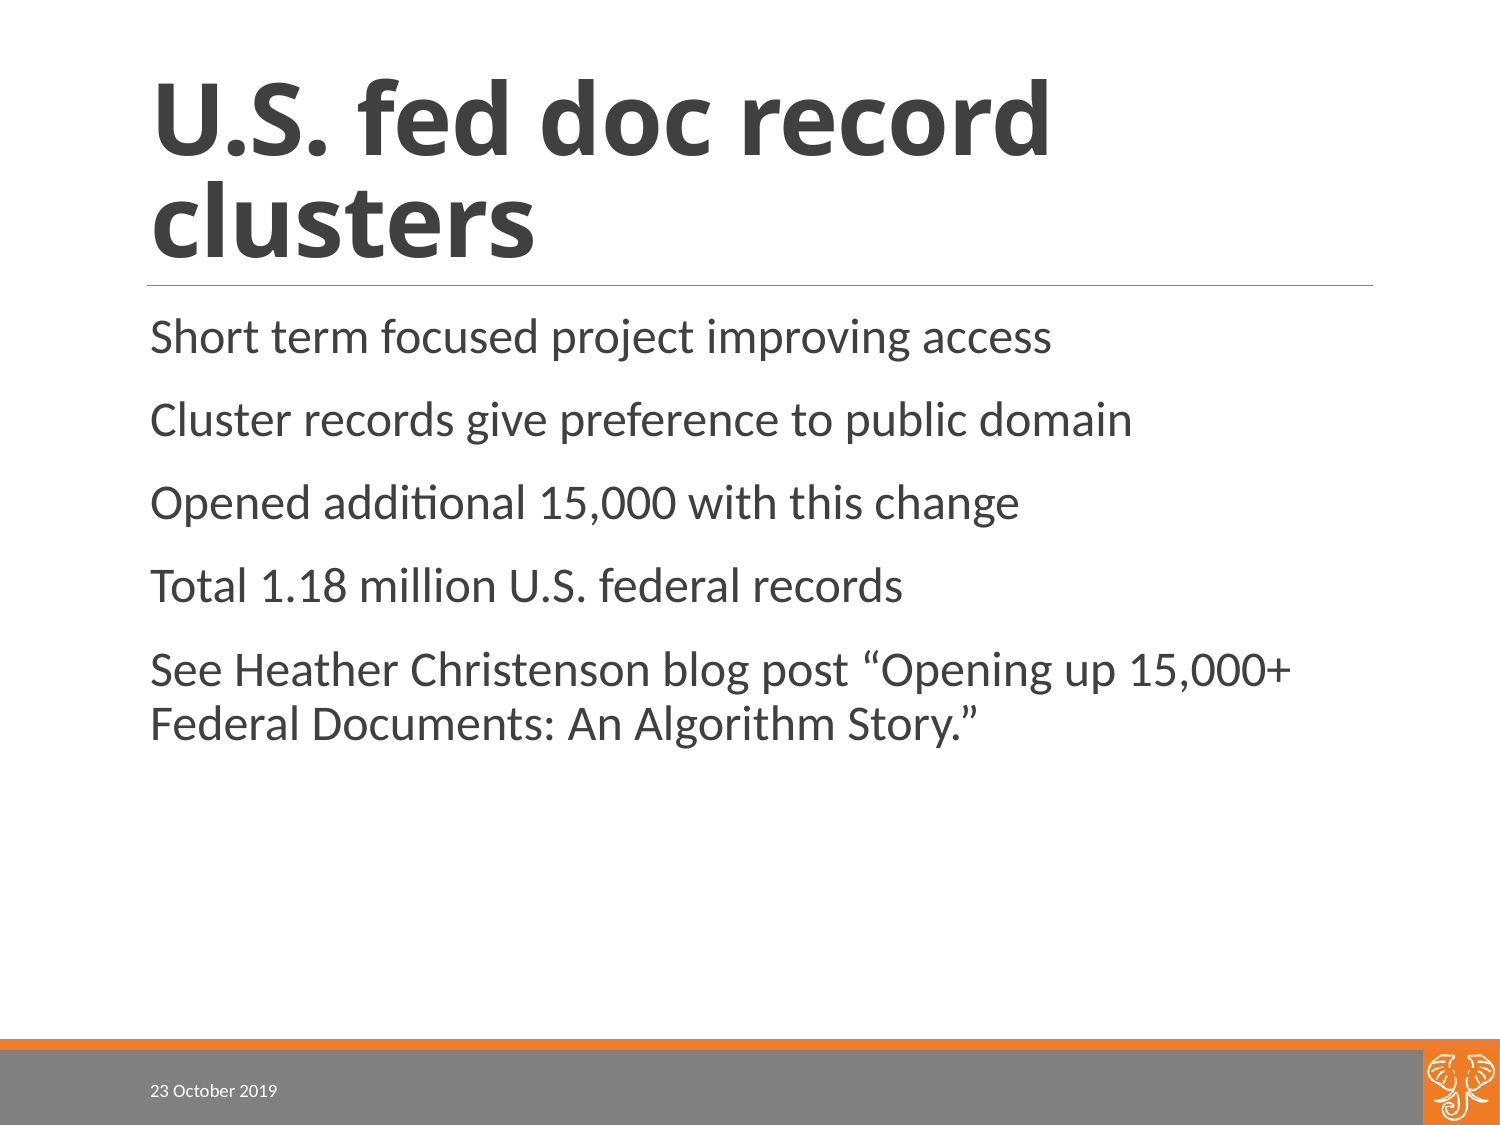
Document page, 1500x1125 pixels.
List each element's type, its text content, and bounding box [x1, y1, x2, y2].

title U.S. fed doc record clusters [135, 47, 1373, 285]
picture [1423, 1049, 1500, 1125]
list Short term focused project improving access Cluster records give preference to public domain Opened additional 15,000 with this change Total 1.18 million U.S. federal records See Heather Christenson blog post “Opening up 15,000+ Federal Documents: An Algorithm Story.” [135, 302, 1373, 963]
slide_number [135, 1059, 440, 1120]
